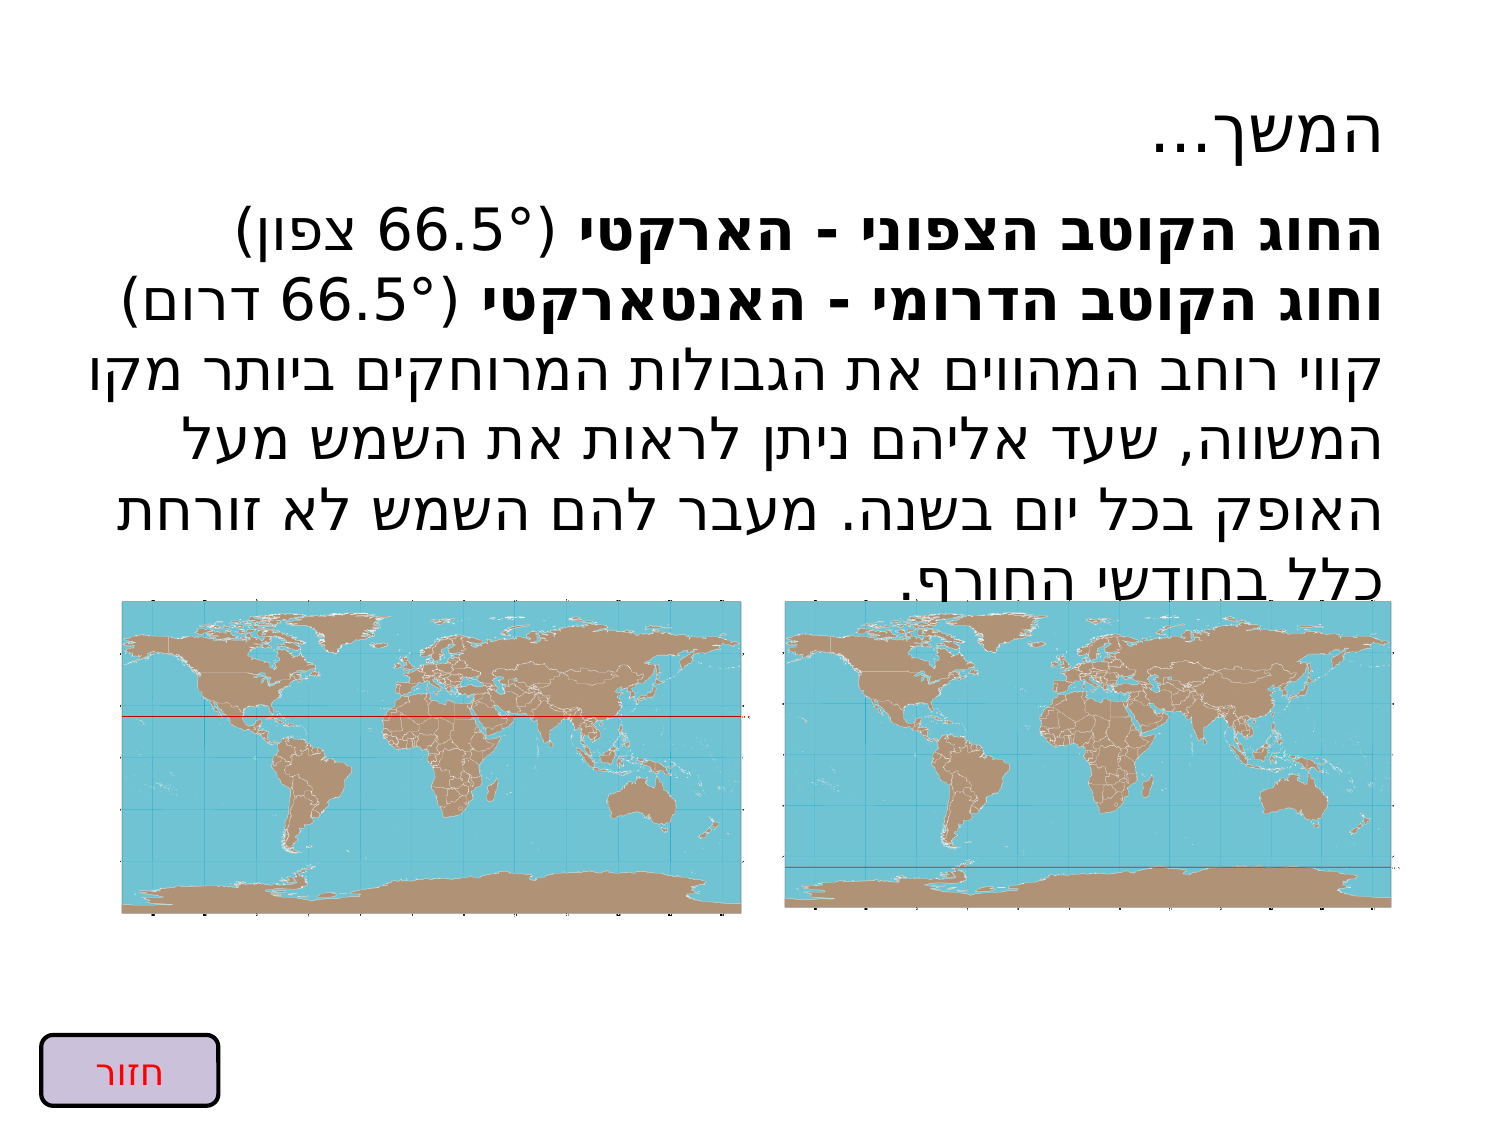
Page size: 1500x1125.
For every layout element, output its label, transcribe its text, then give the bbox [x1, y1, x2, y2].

picture [775, 597, 1400, 911]
text_box המשך... [419, 78, 1400, 173]
text_box חזור [39, 1032, 221, 1108]
text_box החוג הקוטב הצפוני - הארקטי (66.5° צפון) וחוג הקוטב הדרומי - האנטארקטי (66.5° דרום) קווי רוחב המהווים את הגבולות המרוחקים ביותר מקו המשווה, שעד אליהם ניתן לראות את השמש מעל האופק בכל יום בשנה. מעבר להם השמש לא זורחת כלל בחודשי החורף. [17, 184, 1400, 620]
picture [112, 597, 751, 918]
